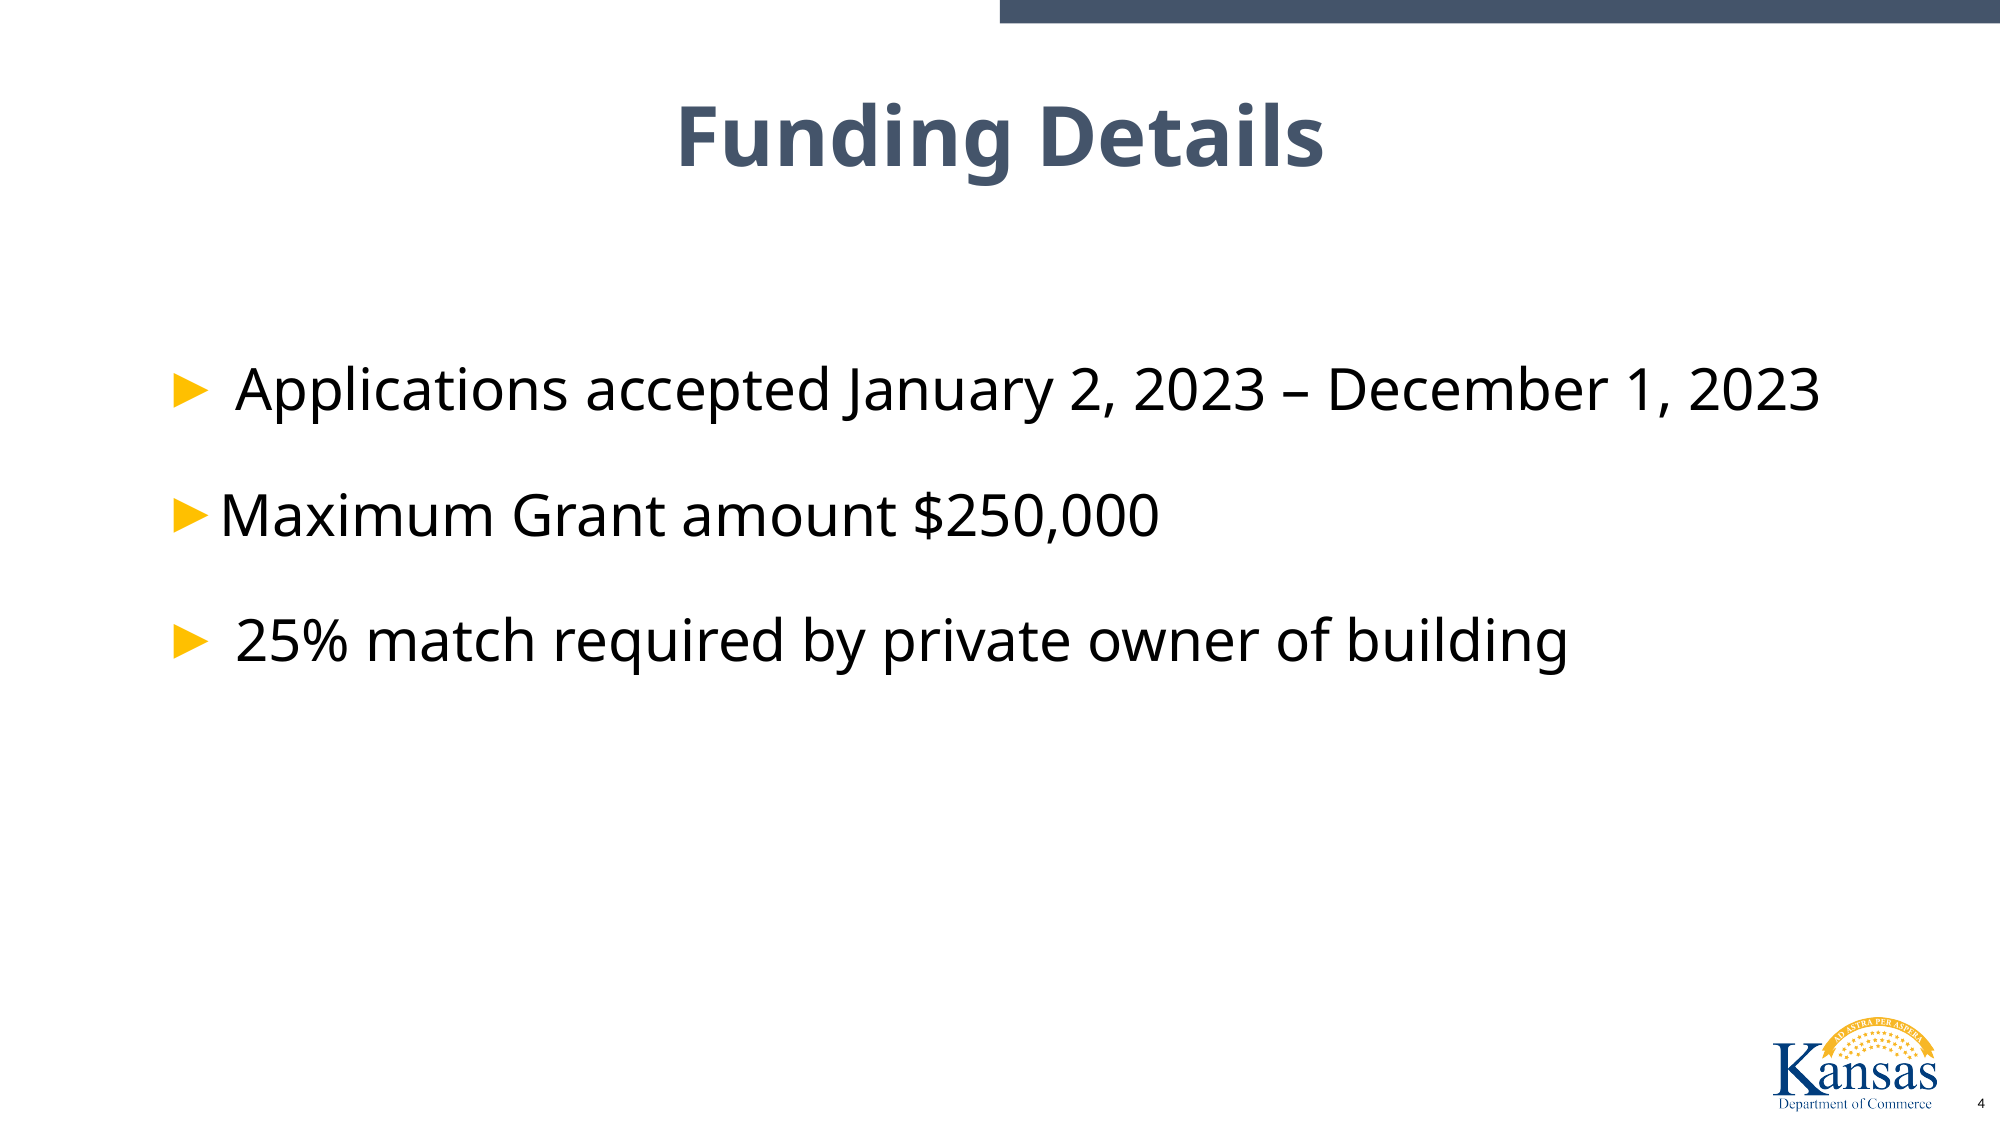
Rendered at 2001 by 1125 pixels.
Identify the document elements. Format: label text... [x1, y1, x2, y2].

title Funding Details [25, 36, 1976, 254]
picture [1773, 1017, 1937, 1113]
list Applications accepted January 2, 2023 – December 1, 2023 Maximum Grant amount $250,000 25% match required by private owner of building [147, 219, 1883, 903]
